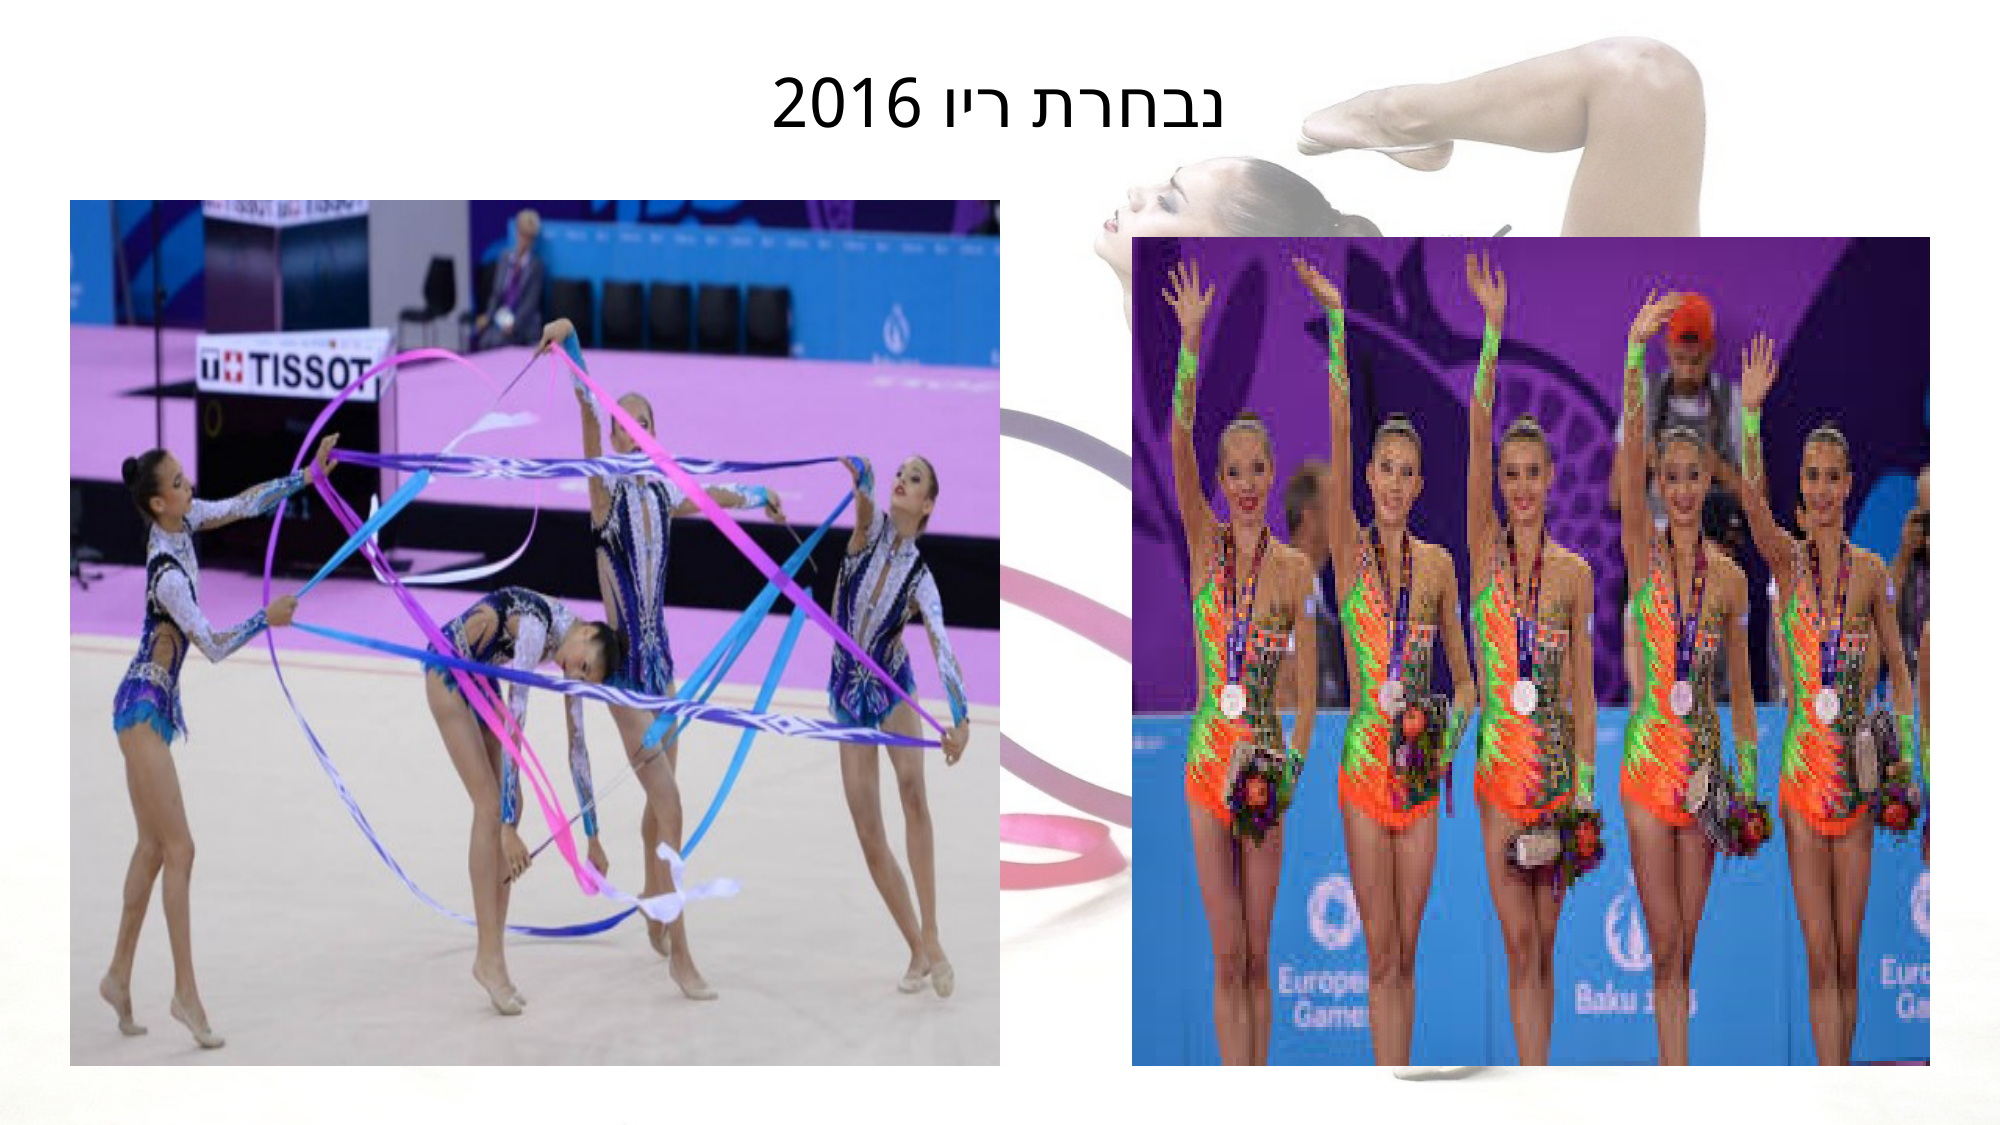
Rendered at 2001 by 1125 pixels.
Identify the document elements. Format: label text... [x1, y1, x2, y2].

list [70, 200, 1001, 1066]
picture [1132, 237, 1930, 1066]
title נבחרת ריו 2016 [137, 59, 1863, 150]
